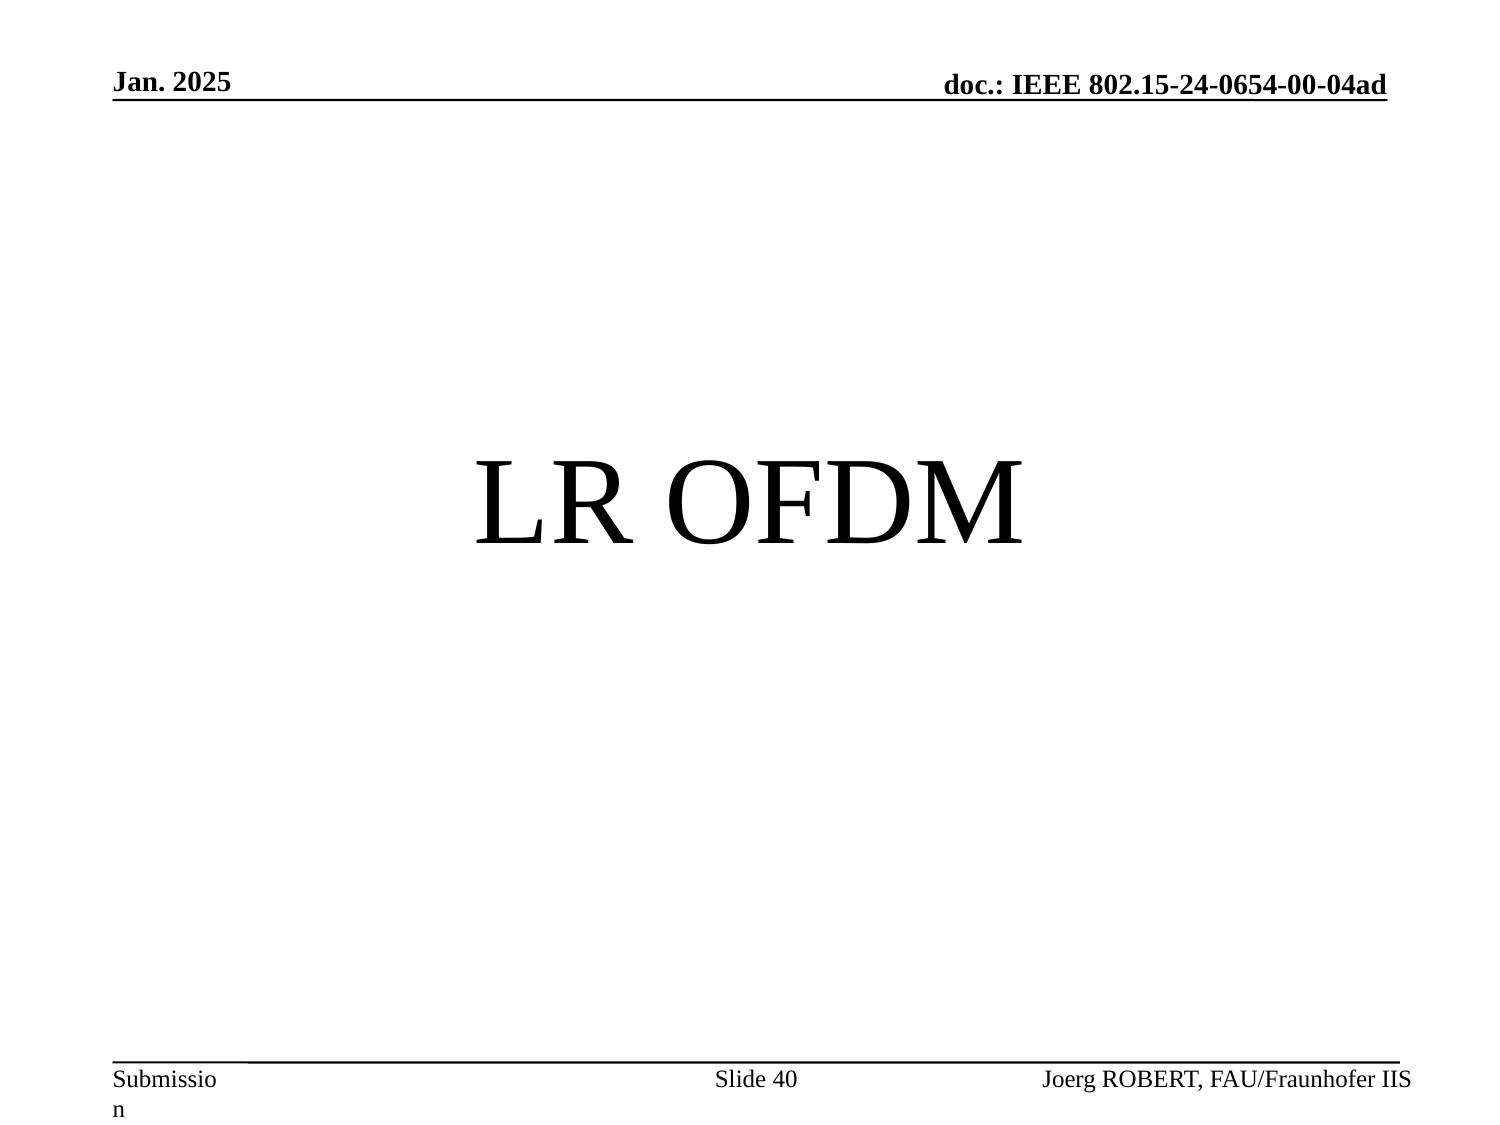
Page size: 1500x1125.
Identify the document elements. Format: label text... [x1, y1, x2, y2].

title LR OFDM [187, 184, 1313, 576]
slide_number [112, 62, 375, 98]
slide_number Slide 40 [712, 1062, 800, 1093]
footer Joerg ROBERT, FAU/Fraunhofer IIS [900, 1062, 1413, 1093]
